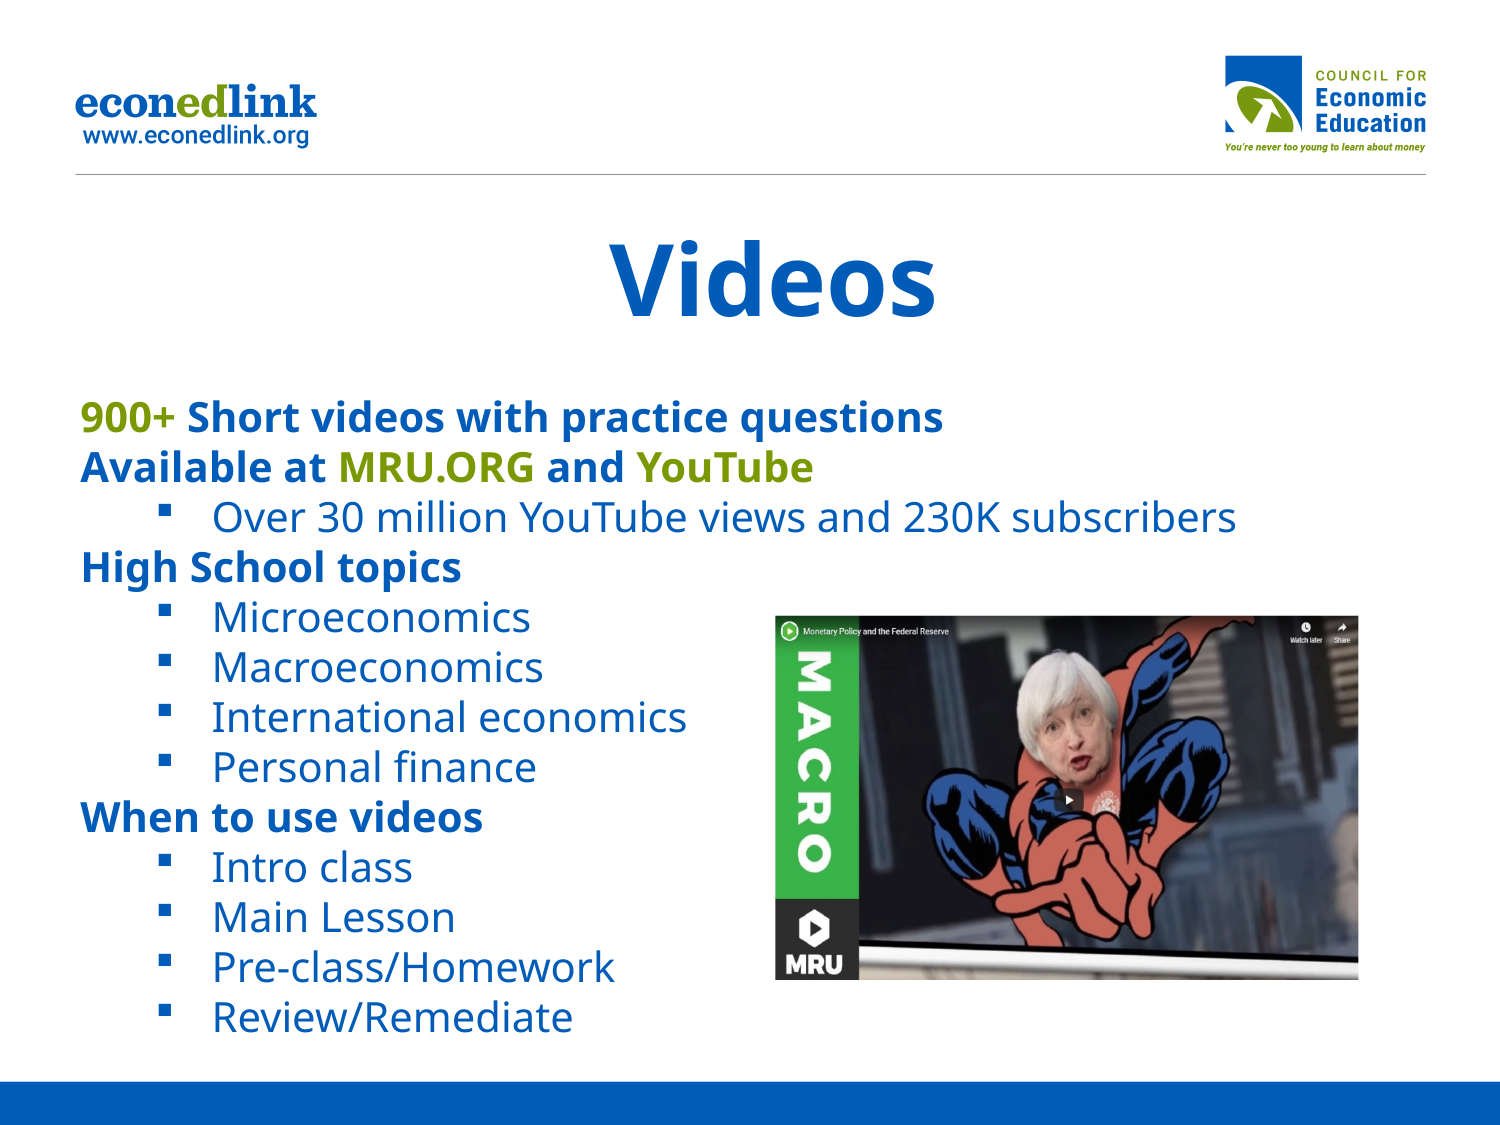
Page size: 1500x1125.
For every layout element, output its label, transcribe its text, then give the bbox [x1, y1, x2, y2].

text_box 900+ Short videos with practice questions Available at MRU.ORG and YouTube Over 30 million YouTube views and 230K subscribers High School topics Microeconomics Macroeconomics International economics Personal finance When to use videos Intro class Main Lesson Pre-class/Homework Review/Remediate [65, 382, 1435, 1048]
picture [0, 0, 1500, 1125]
text_box Videos [189, 209, 1359, 344]
